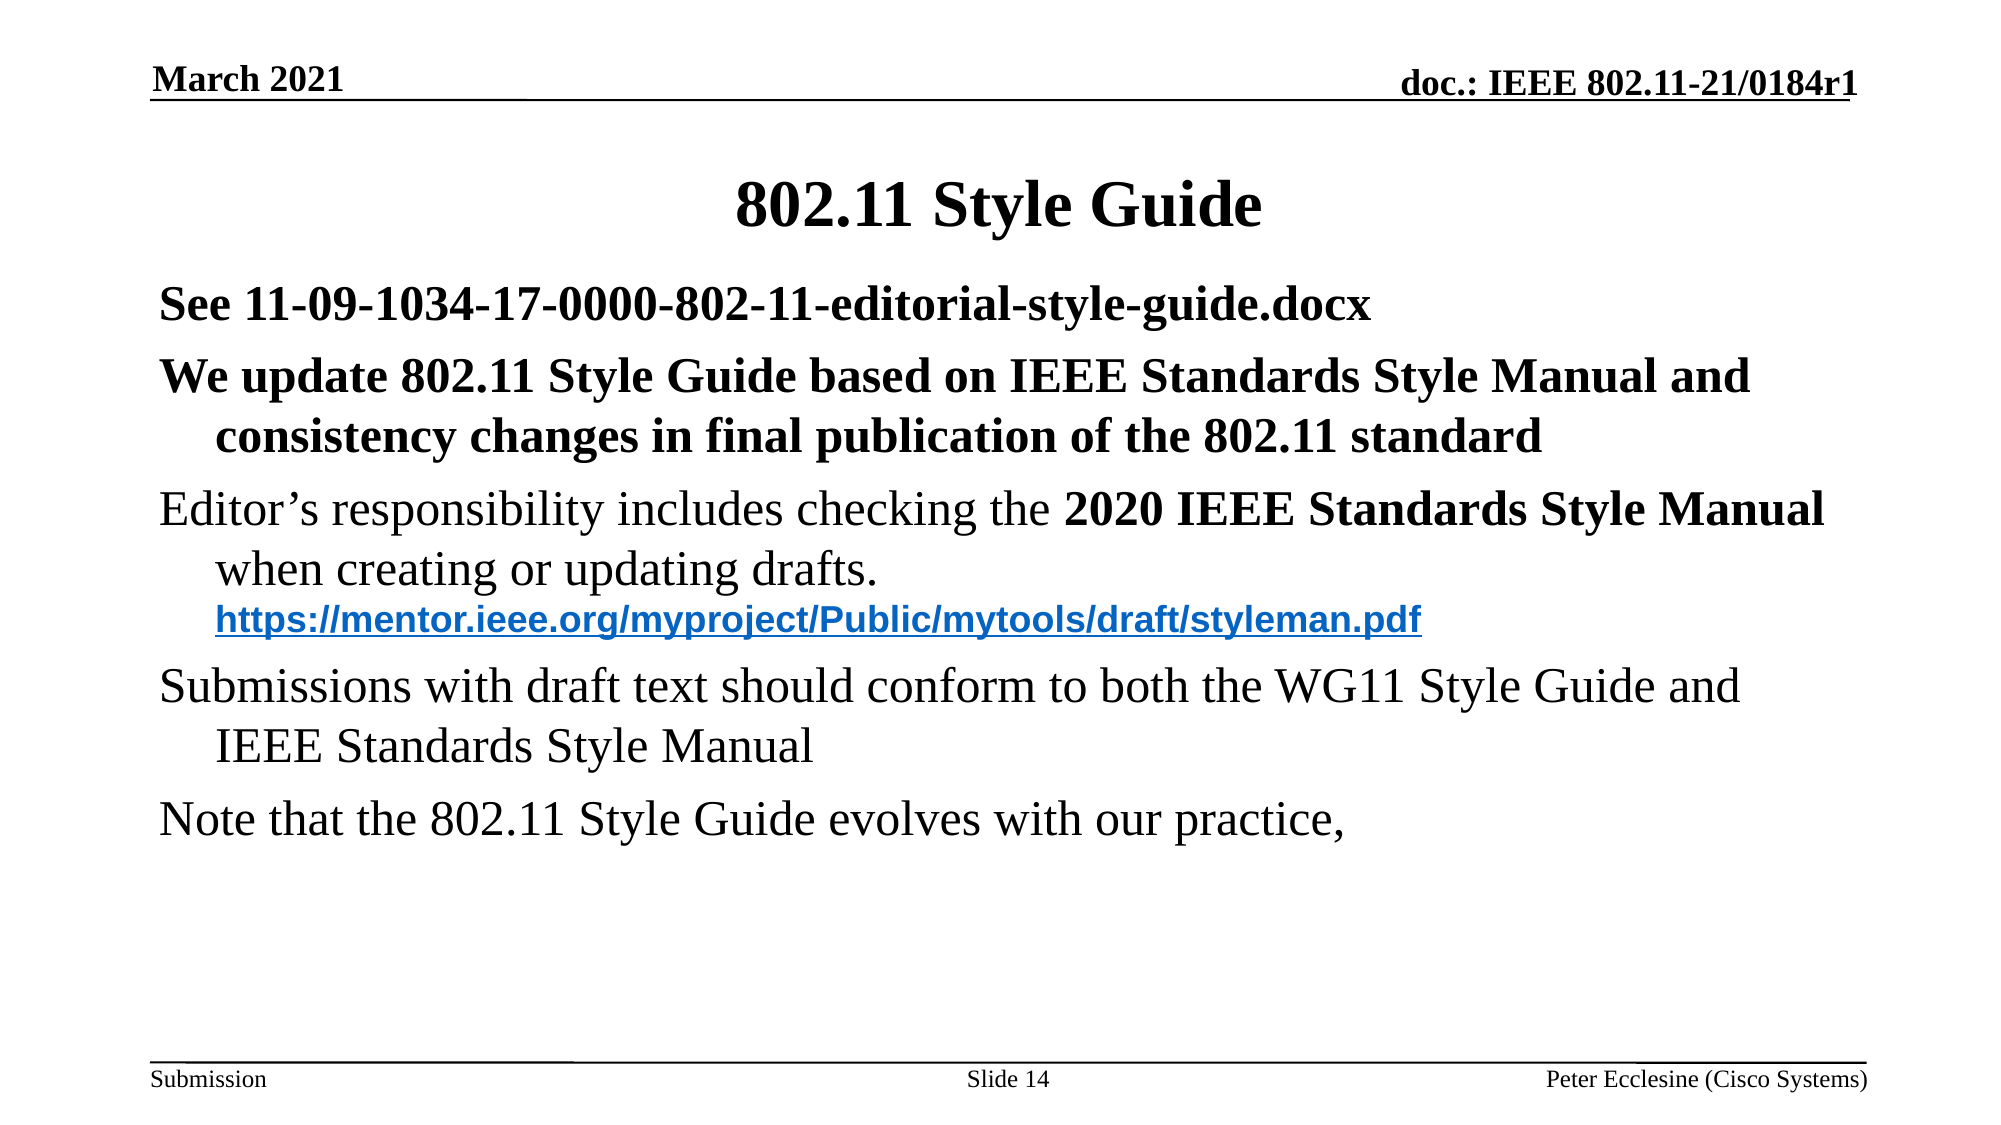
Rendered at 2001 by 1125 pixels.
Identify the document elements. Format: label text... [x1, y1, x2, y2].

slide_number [152, 54, 563, 100]
list See 11-09-1034-17-0000-802-11-editorial-style-guide.docx We update 802.11 Style Guide based on IEEE Standards Style Manual and consistency changes in final publication of the 802.11 standard Editor’s responsibility includes checking the 2020 IEEE Standards Style Manual when creating or updating drafts. https://mentor.ieee.org/myproject/Public/mytools/draft/styleman.pdf Submissions with draft text should conform to both the WG11 Style Guide and IEEE Standards Style Manual Note that the 802.11 Style Guide evolves with our practice, [143, 262, 1844, 1063]
footer Peter Ecclesine (Cisco Systems) [1171, 1061, 1869, 1093]
title 802.11 Style Guide [149, 112, 1850, 288]
slide_number Slide 14 [950, 1061, 1067, 1123]
